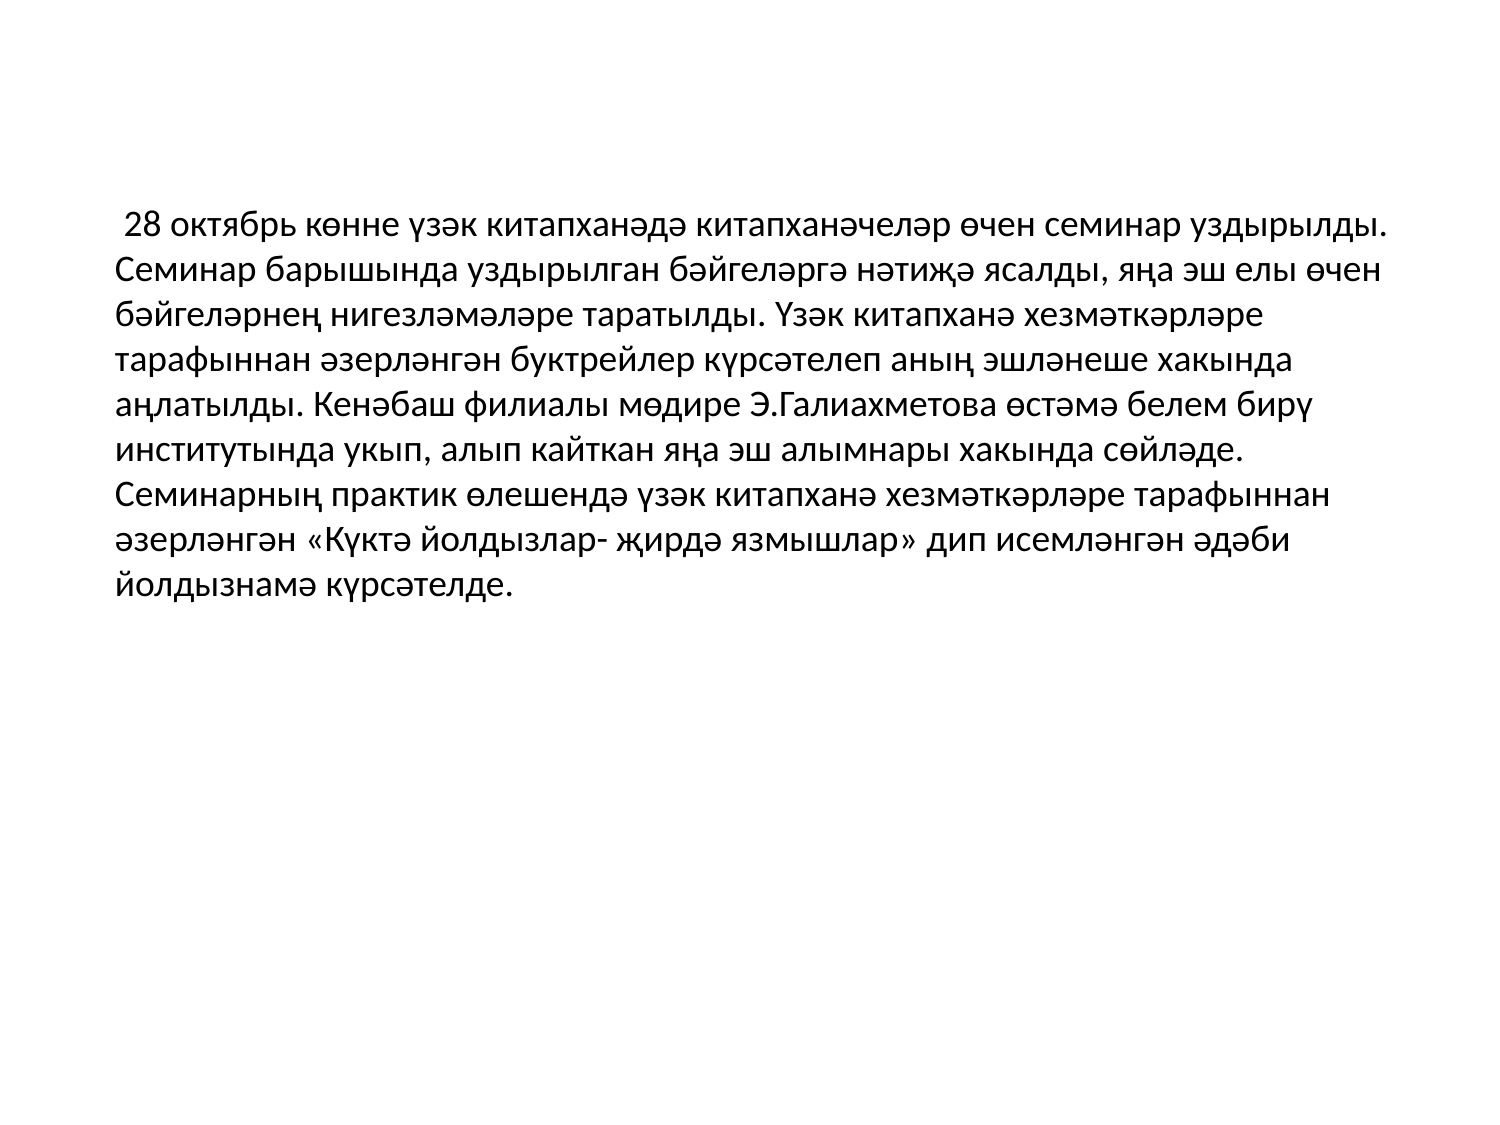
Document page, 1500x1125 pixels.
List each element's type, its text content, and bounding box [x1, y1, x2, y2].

text_box 28 октябрь көнне үзәк китапханәдә китапханәчеләр өчен семинар уздырылды. Семинар барышында уздырылган бәйгеләргә нәтиҗә ясалды, яңа эш елы өчен бәйгеләрнең нигезләмәләре таратылды. Үзәк китапханә хезмәткәрләре тарафыннан әзерләнгән буктрейлер күрсәтелеп аның эшләнеше хакында аңлатылды. Кенәбаш филиалы мөдире Э.Галиахметова өстәмә белем бирү институтында укып, алып кайткан яңа эш алымнары хакында сөйләде. Семинарның практик өлешендә үзәк китапханә хезмәткәрләре тарафыннан әзерләнгән «Күктә йолдызлар- җирдә язмышлар» дип исемләнгән әдәби йолдызнамә күрсәтелде. [100, 191, 1424, 612]
